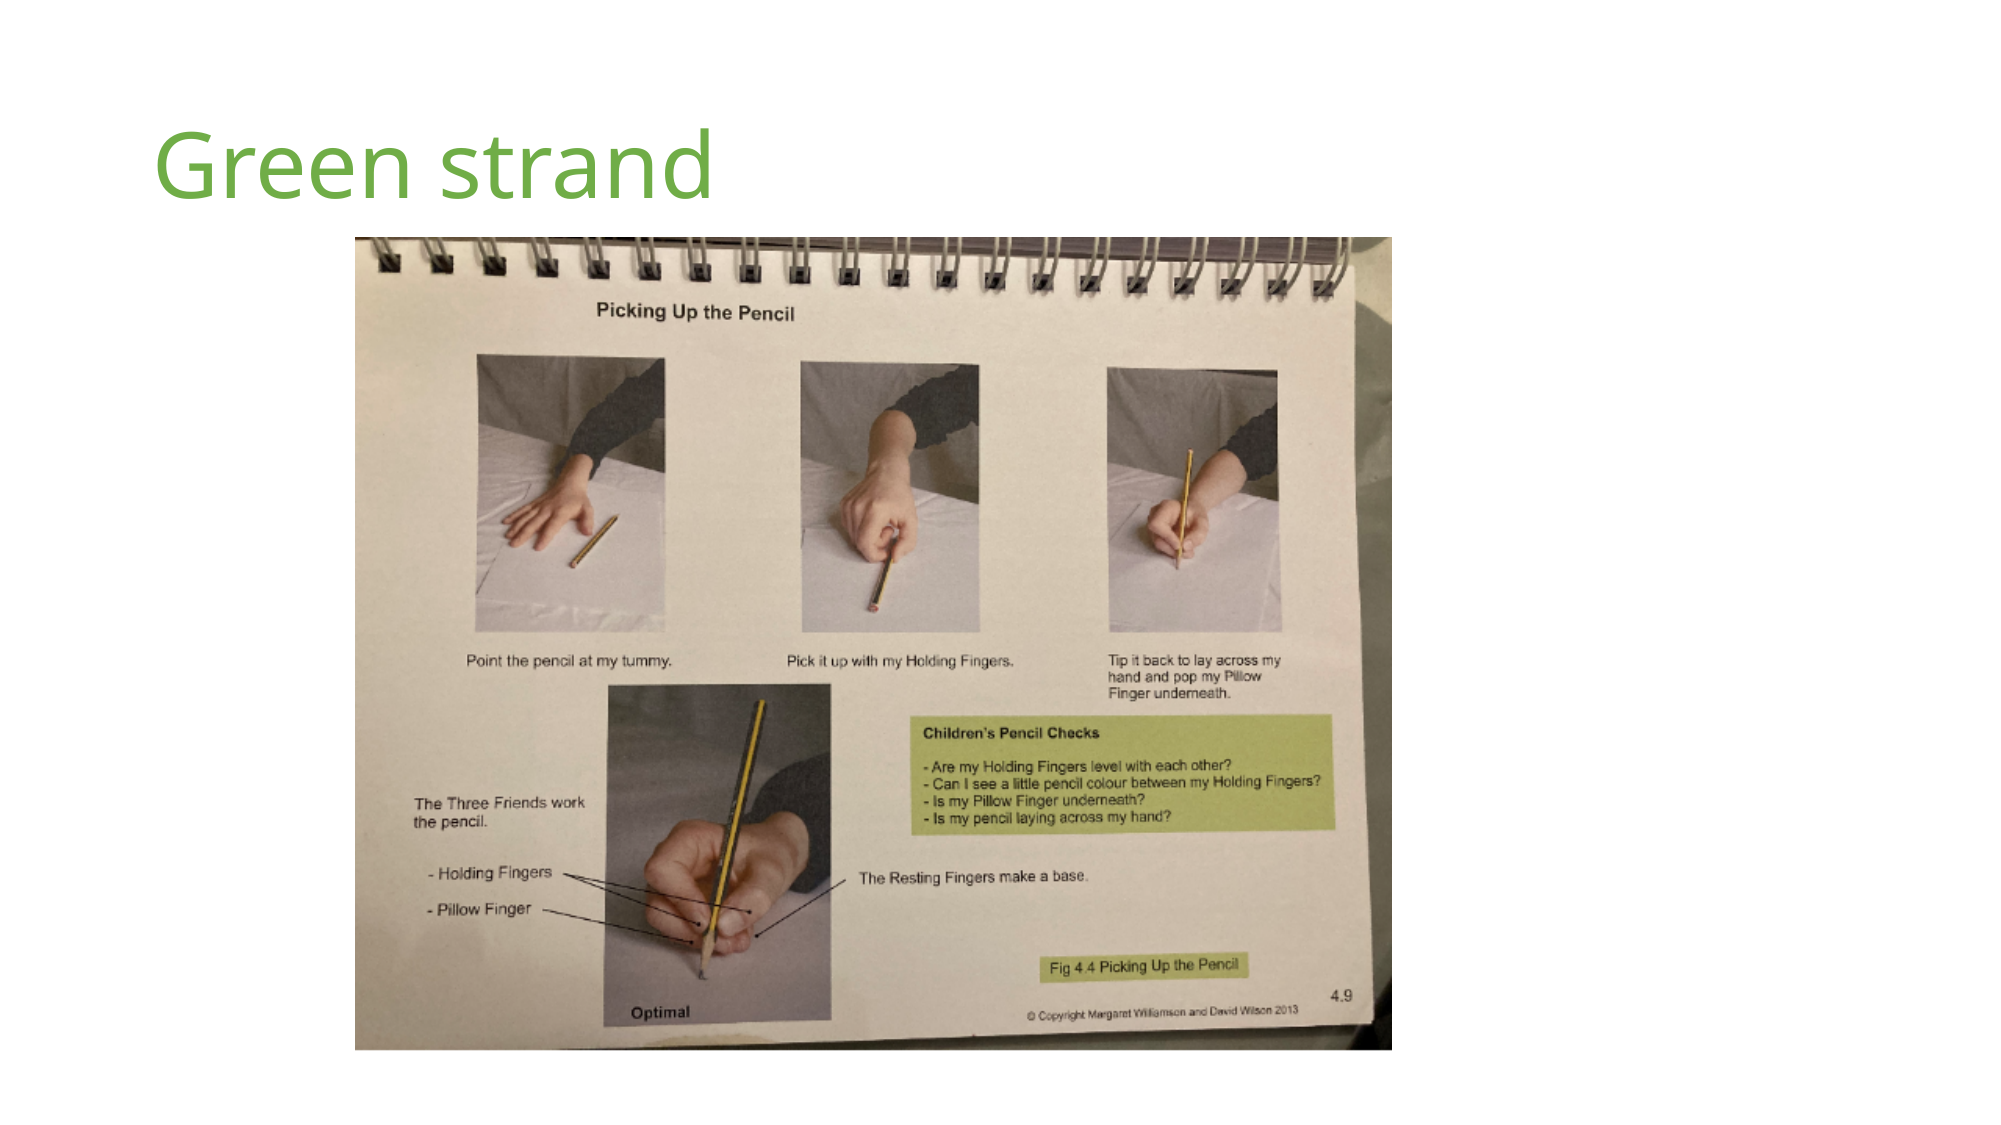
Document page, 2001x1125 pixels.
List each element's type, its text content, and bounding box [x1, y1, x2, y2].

picture [355, 237, 1392, 1052]
title Green strand [137, 59, 1863, 278]
